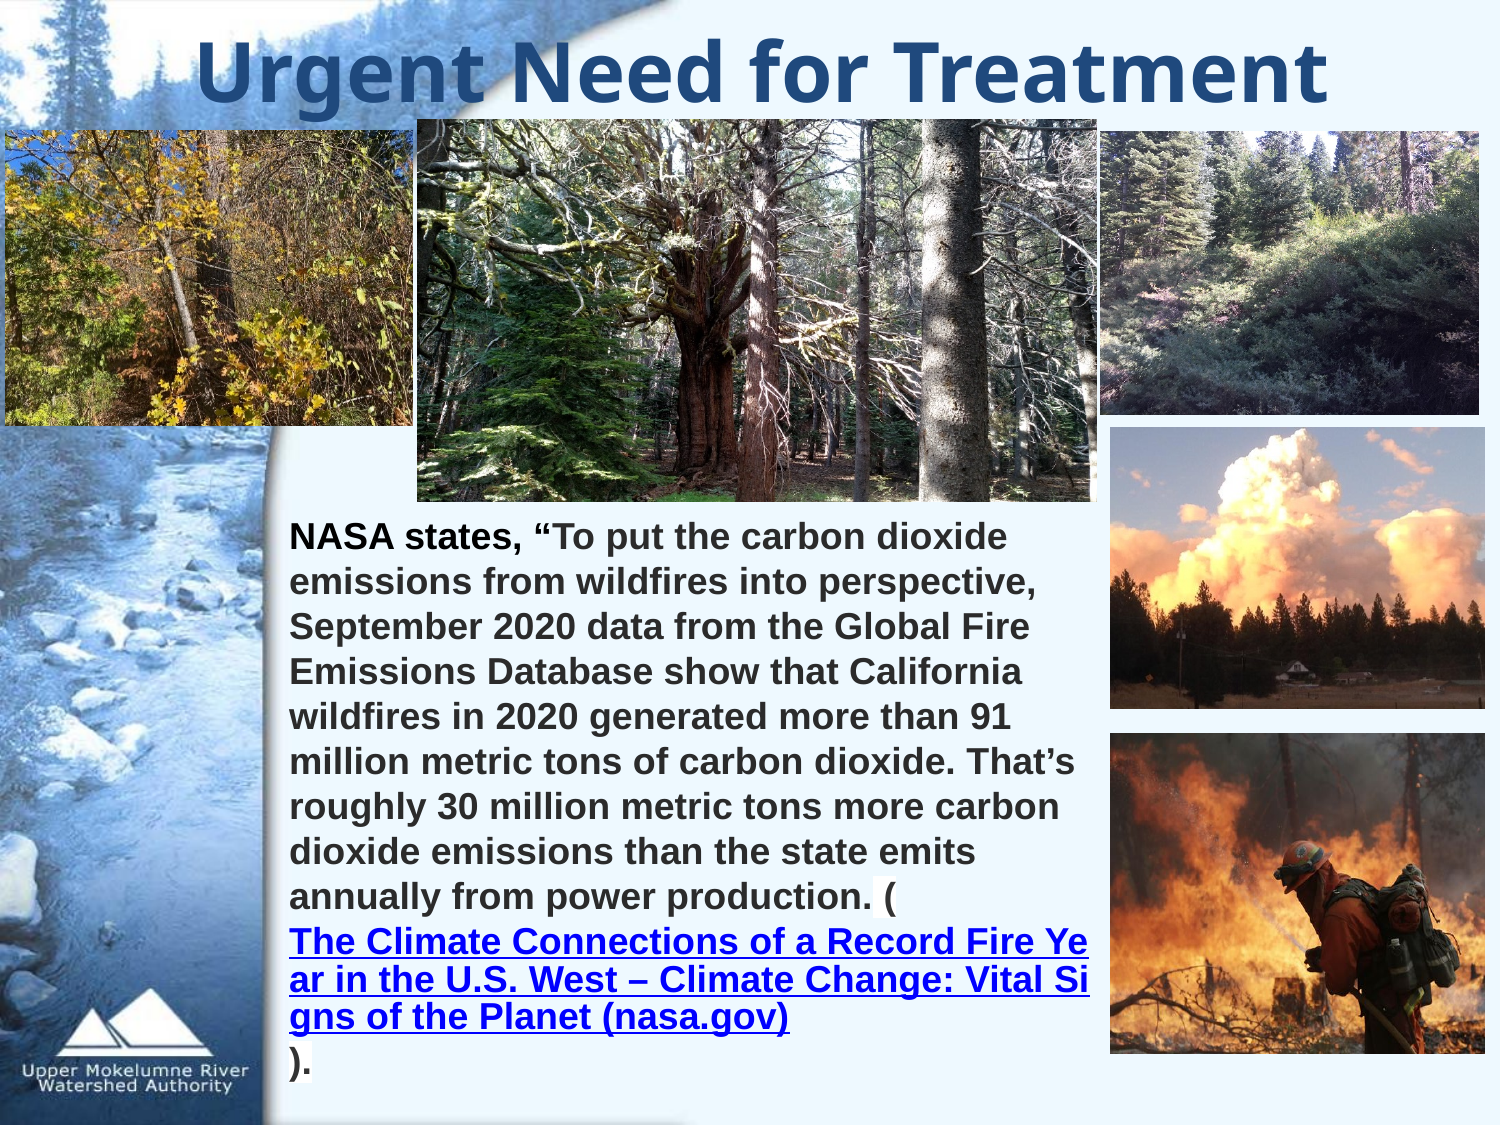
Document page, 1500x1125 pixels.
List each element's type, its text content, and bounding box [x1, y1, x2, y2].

title Urgent Need for Treatment [23, 11, 1500, 143]
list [1100, 131, 1479, 415]
picture [0, 0, 1500, 1125]
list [1110, 427, 1486, 709]
text_box NASA states, “To put the carbon dioxide emissions from wildfires into perspective, September 2020 data from the Global Fire Emissions Database show that California wildfires in 2020 generated more than 91 million metric tons of carbon dioxide. That’s roughly 30 million metric tons more carbon dioxide emissions than the state emits annually from power production. (The Climate Connections of a Record Fire Year in the U.S. West – Climate Change: Vital Signs of the Planet (nasa.gov)). [281, 505, 1111, 1015]
